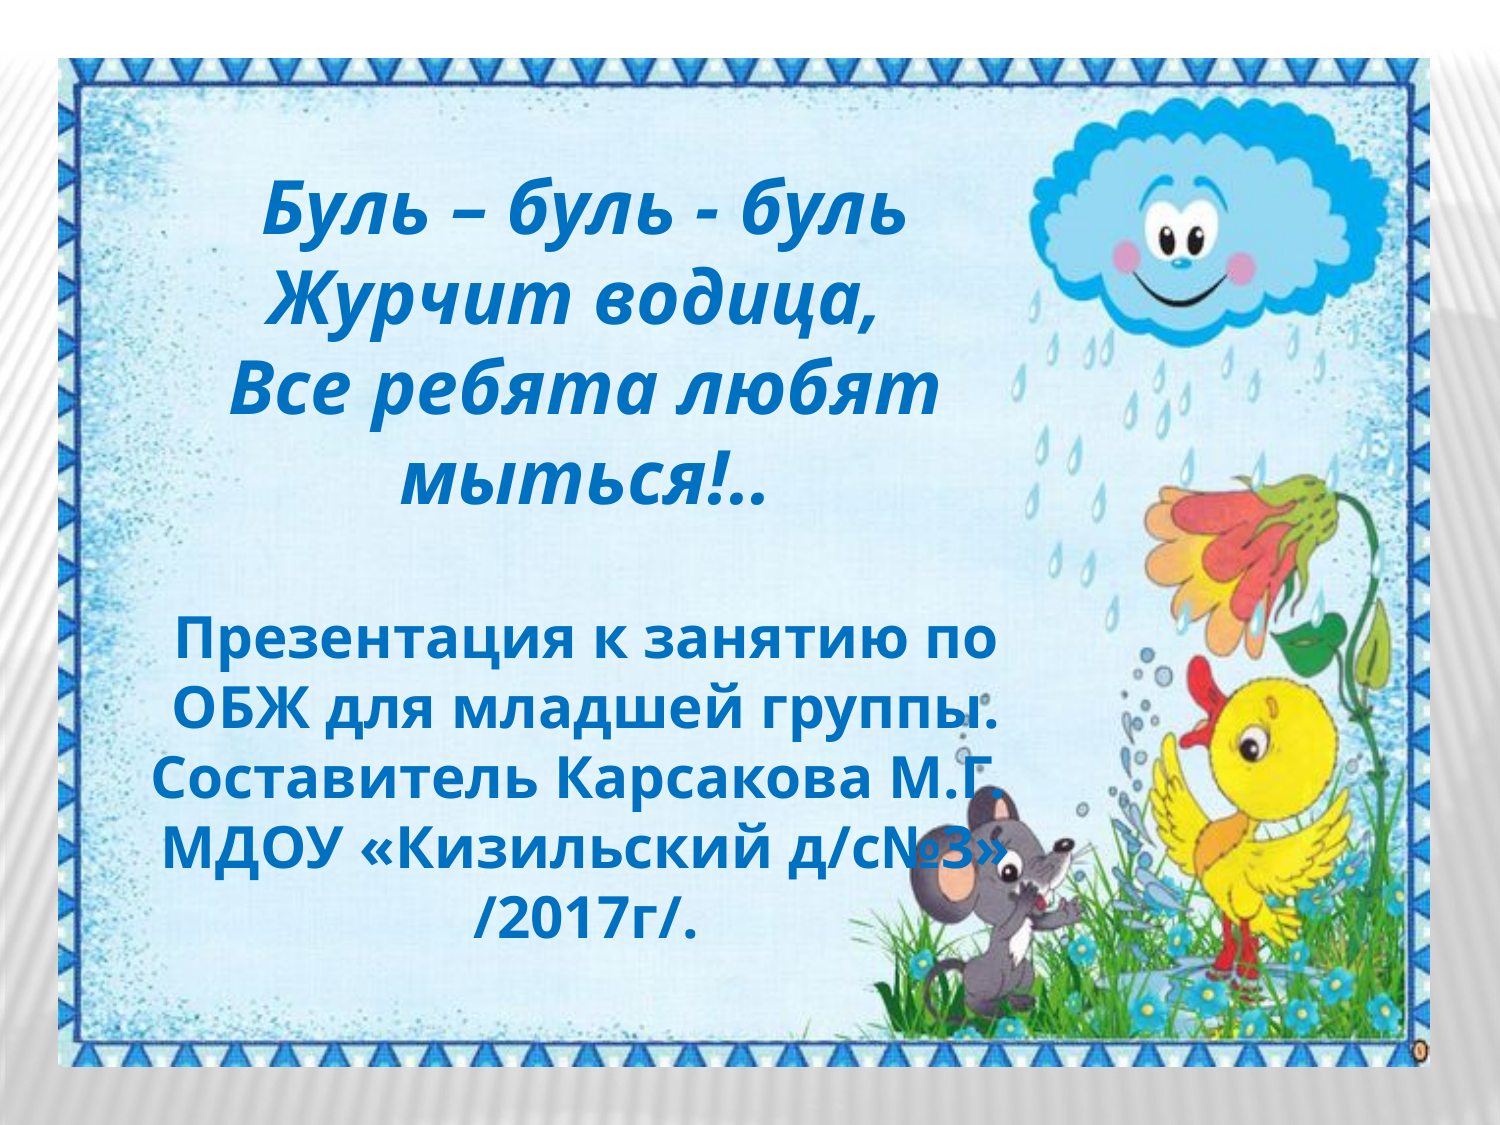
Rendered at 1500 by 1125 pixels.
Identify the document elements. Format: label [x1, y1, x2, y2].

picture [58, 58, 1430, 1067]
